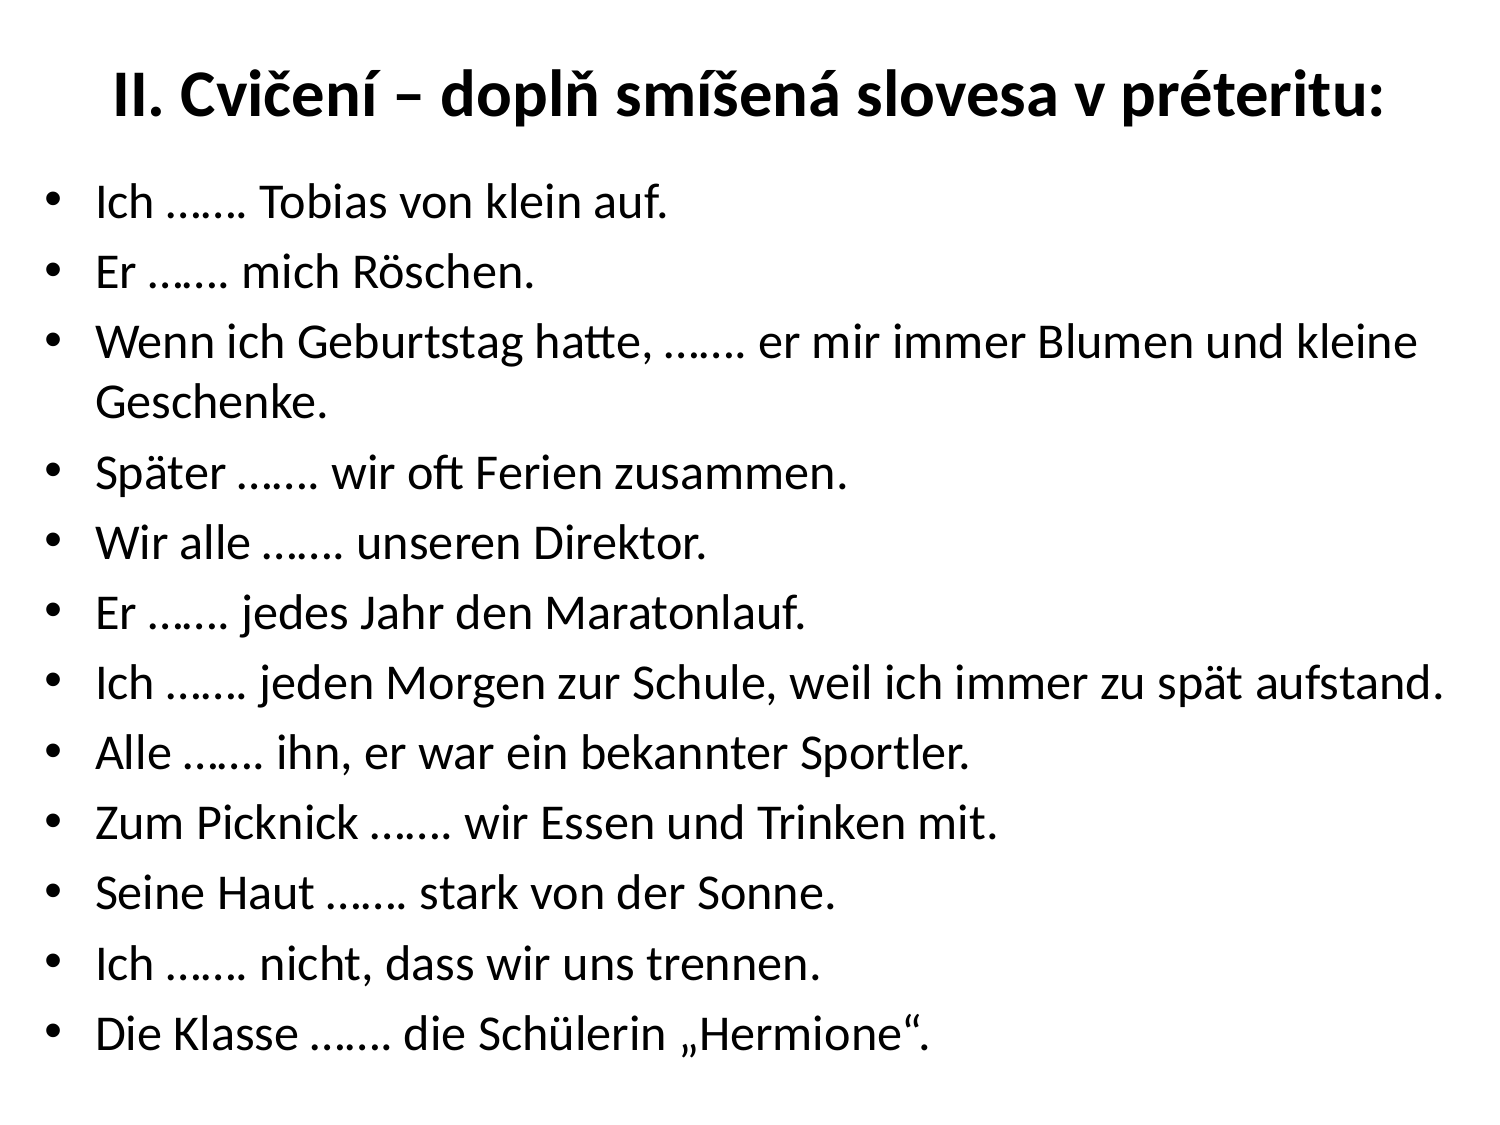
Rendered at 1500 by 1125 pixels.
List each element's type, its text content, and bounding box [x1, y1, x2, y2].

title II. Cvičení – doplň smíšená slovesa v préteritu: [75, 30, 1425, 149]
list Ich ……. Tobias von klein auf. Er ……. mich Röschen. Wenn ich Geburtstag hatte, ……. er mir immer Blumen und kleine Geschenke. Später ……. wir oft Ferien zusammen. Wir alle ……. unseren Direktor. Er ……. jedes Jahr den Maratonlauf. Ich ……. jeden Morgen zur Schule, weil ich immer zu spät aufstand. Alle ……. ihn, er war ein bekannter Sportler. Zum Picknick ……. wir Essen und Trinken mit. Seine Haut ……. stark von der Sonne. Ich ……. nicht, dass wir uns trennen. Die Klasse ……. die Schülerin „Hermione“. [29, 160, 1471, 1094]
